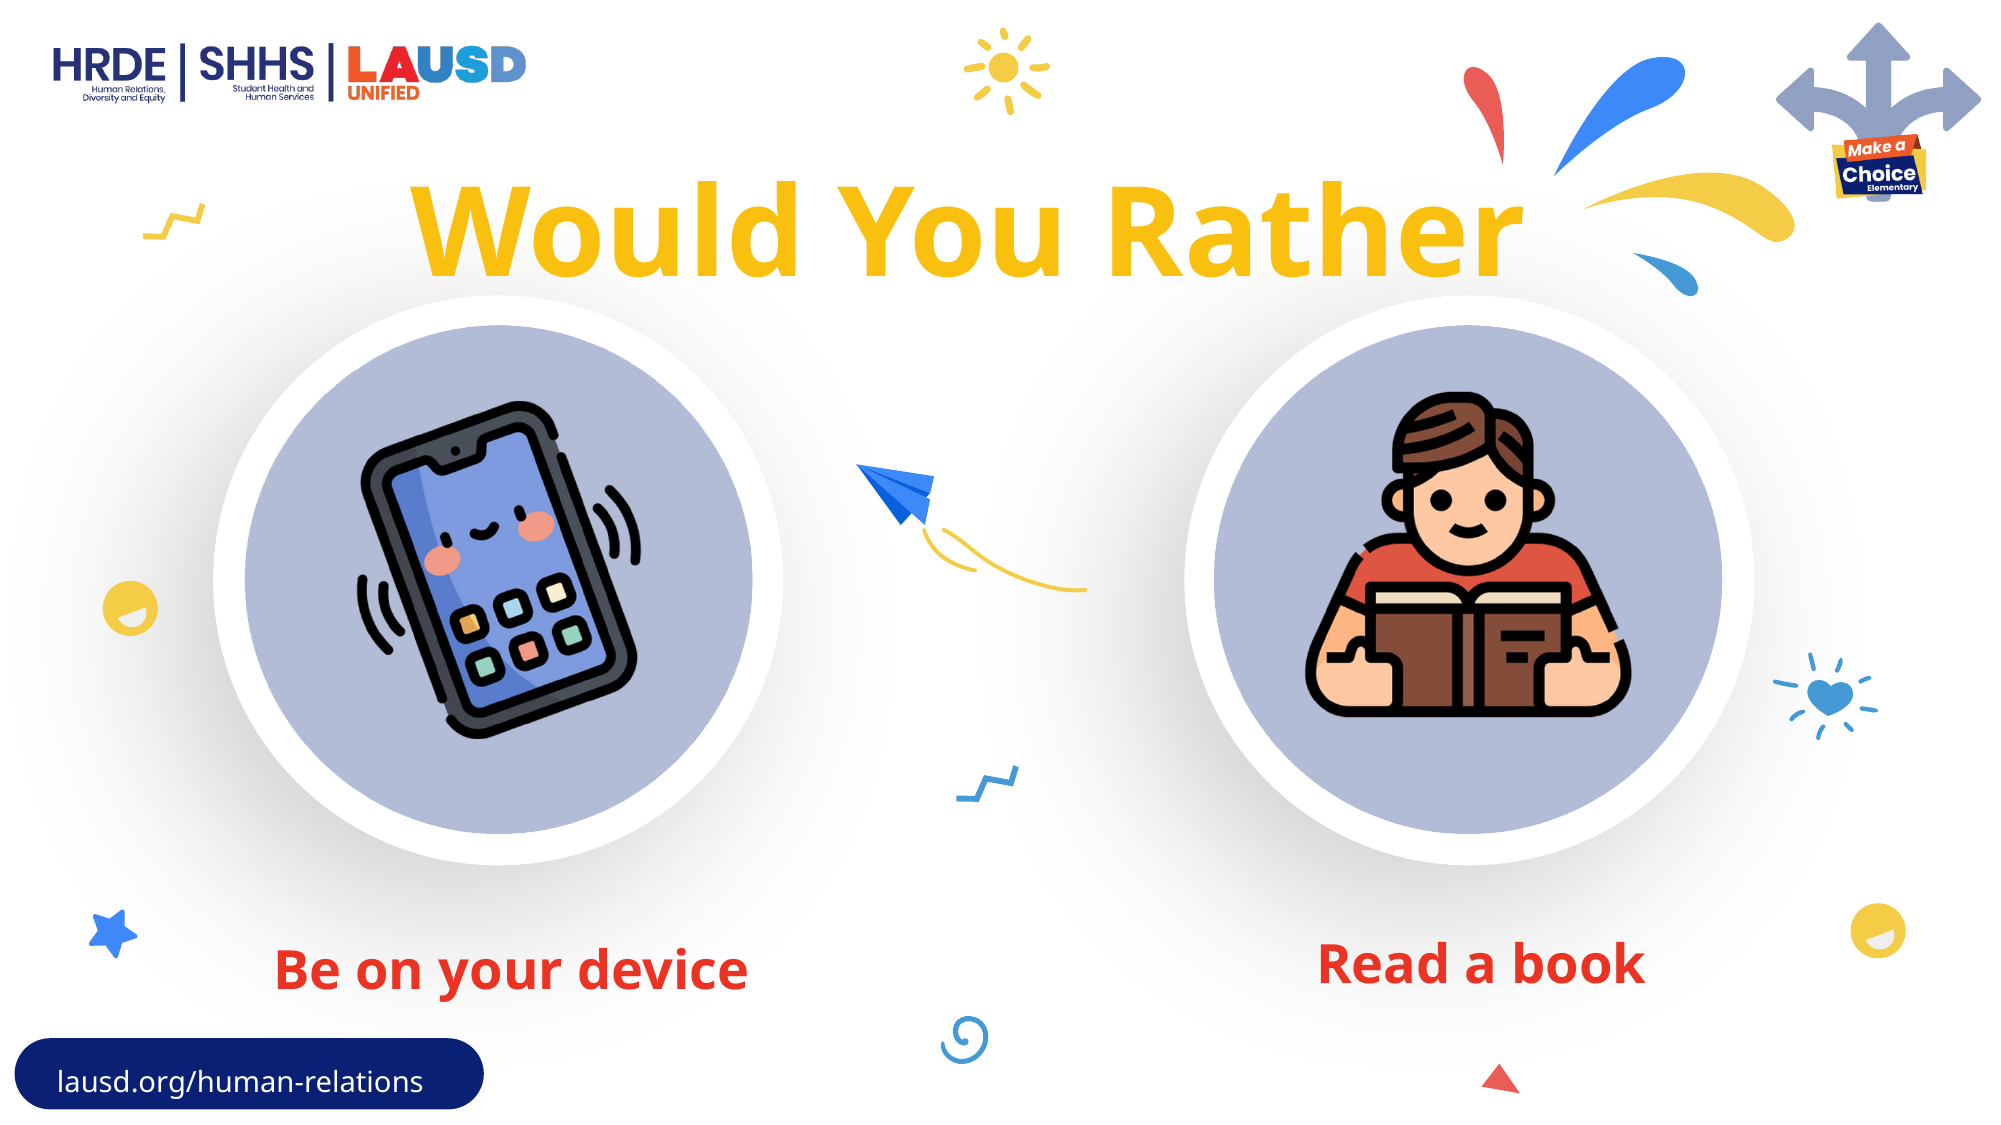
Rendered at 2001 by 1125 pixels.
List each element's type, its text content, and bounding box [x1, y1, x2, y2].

text_box [940, 1016, 989, 1064]
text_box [14, 1038, 484, 1110]
picture [244, 325, 753, 835]
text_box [1463, 57, 1795, 297]
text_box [102, 580, 158, 636]
picture [1213, 325, 1723, 835]
text_box Be on your device [234, 895, 790, 1008]
text_box [49, 38, 529, 105]
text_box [1850, 903, 1906, 959]
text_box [963, 27, 1050, 116]
text_box [956, 765, 1019, 802]
text_box [142, 202, 206, 240]
text_box [88, 909, 138, 959]
picture [1775, 0, 1982, 202]
text_box Would You Rather [375, 143, 1562, 309]
text_box Read a book [1154, 889, 1809, 1002]
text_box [856, 464, 1088, 593]
text_box [1481, 1063, 1520, 1094]
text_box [1772, 652, 1879, 740]
